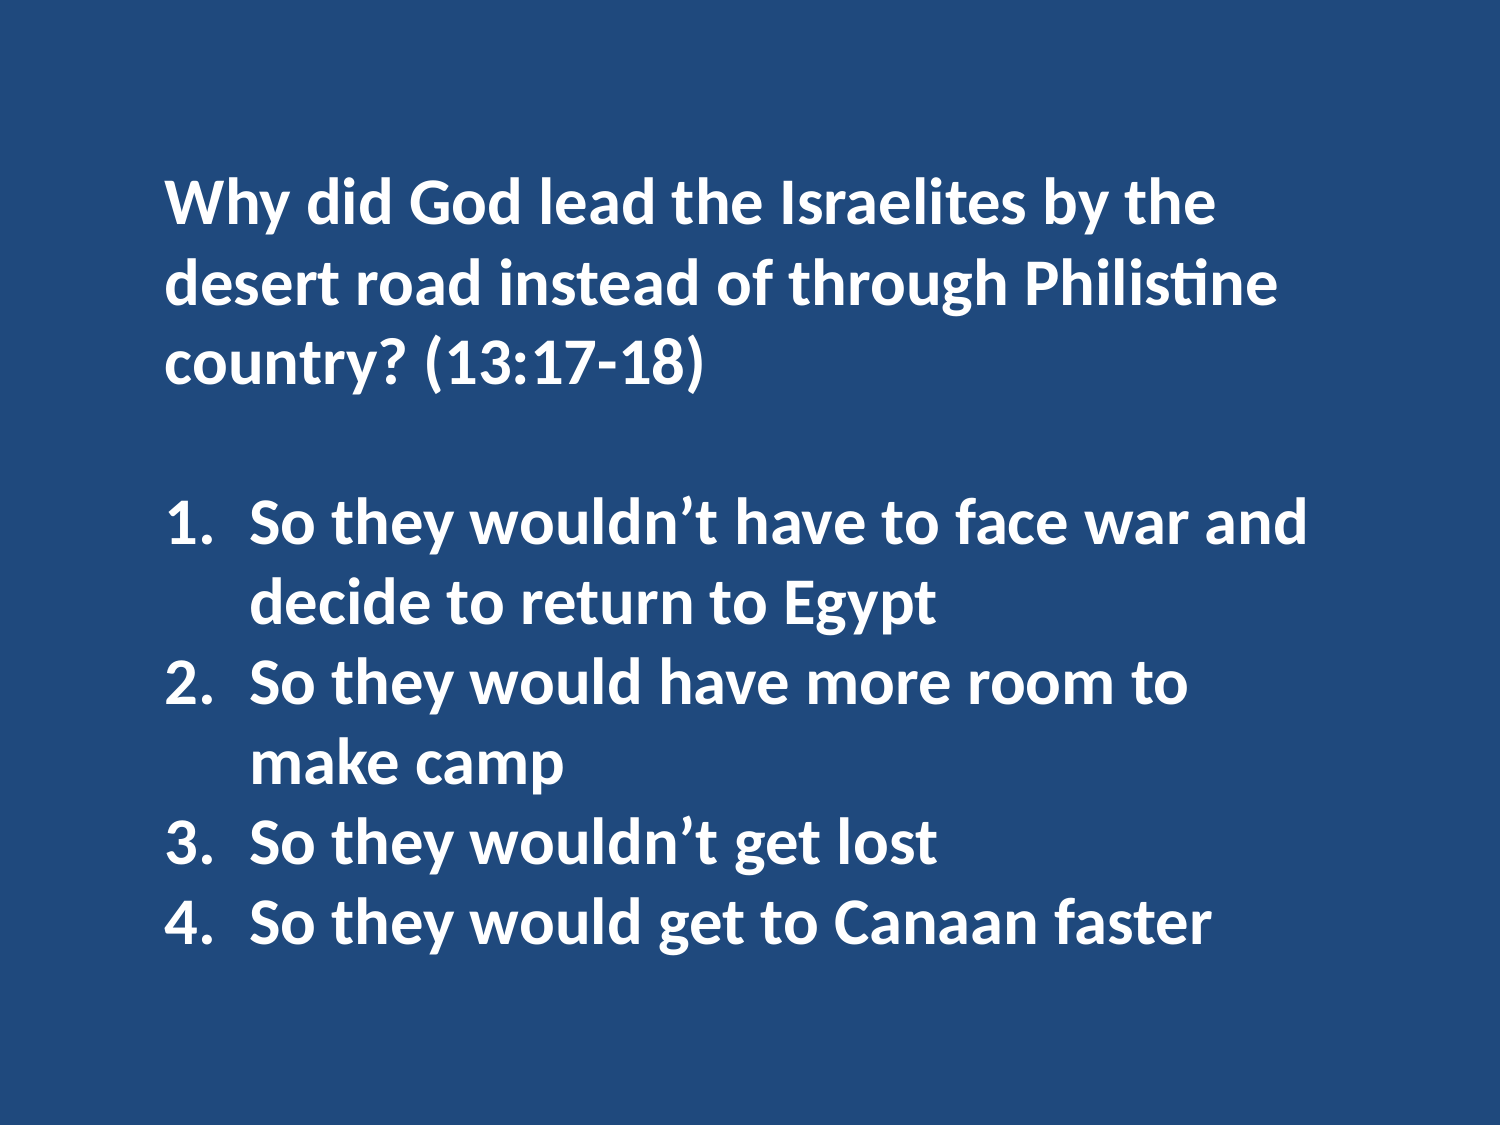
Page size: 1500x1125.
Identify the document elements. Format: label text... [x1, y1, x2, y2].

text_box Why did God lead the Israelites by the desert road instead of through Philistine country? (13:17-18) So they wouldn’t have to face war and decide to return to Egypt So they would have more room to make camp So they wouldn’t get lost So they would get to Canaan faster [150, 150, 1325, 966]
